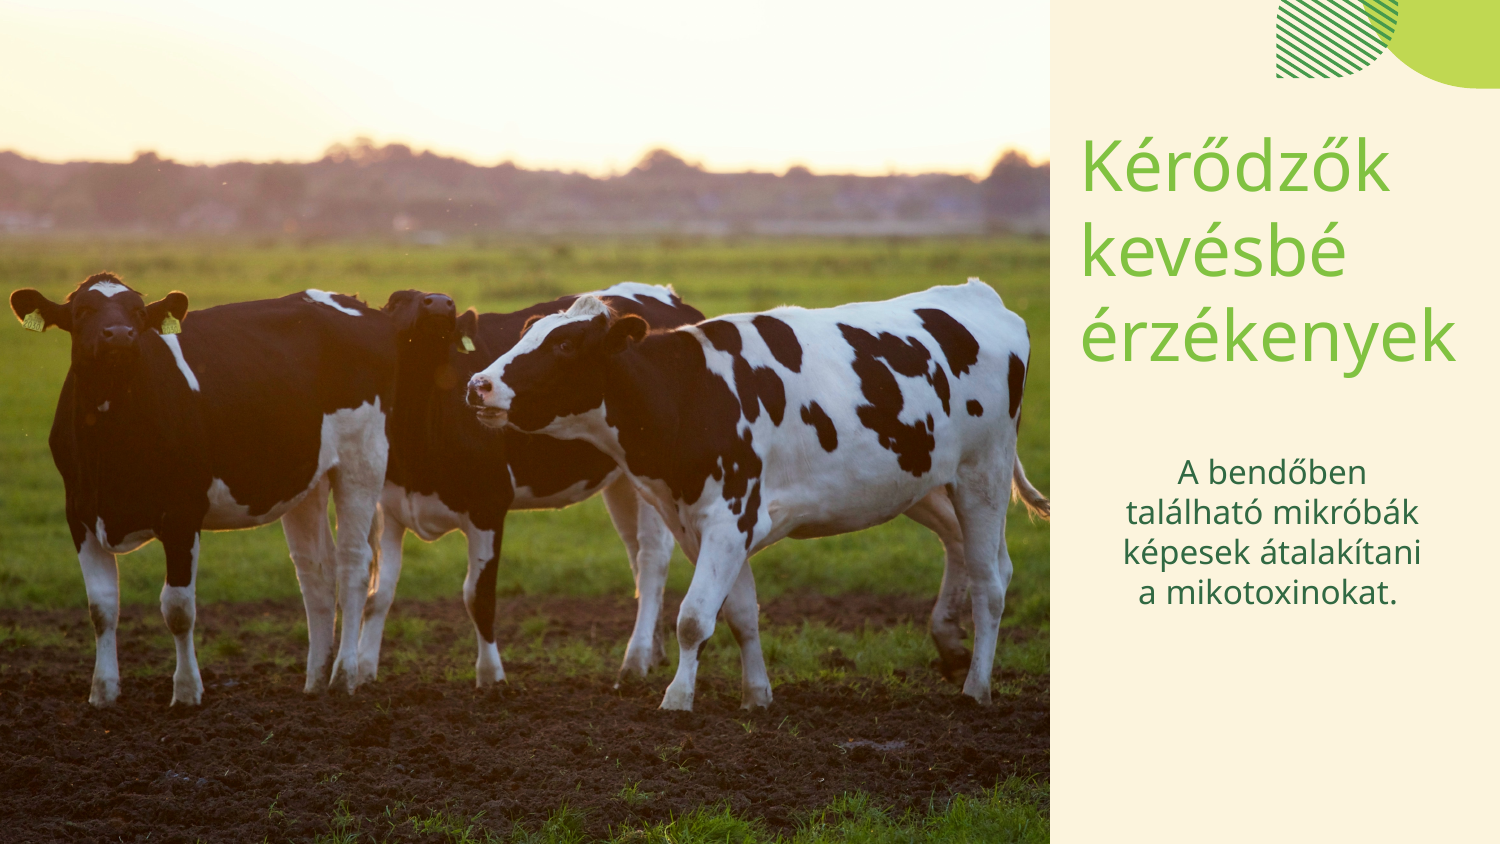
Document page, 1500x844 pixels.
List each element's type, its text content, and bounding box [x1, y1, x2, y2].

title Kérődzők kevésbé érzékenyek [1064, 131, 1481, 365]
picture [0, 0, 1051, 844]
text_box A bendőben található mikróbák képesek átalakítani a mikotoxinokat. [1100, 436, 1445, 727]
